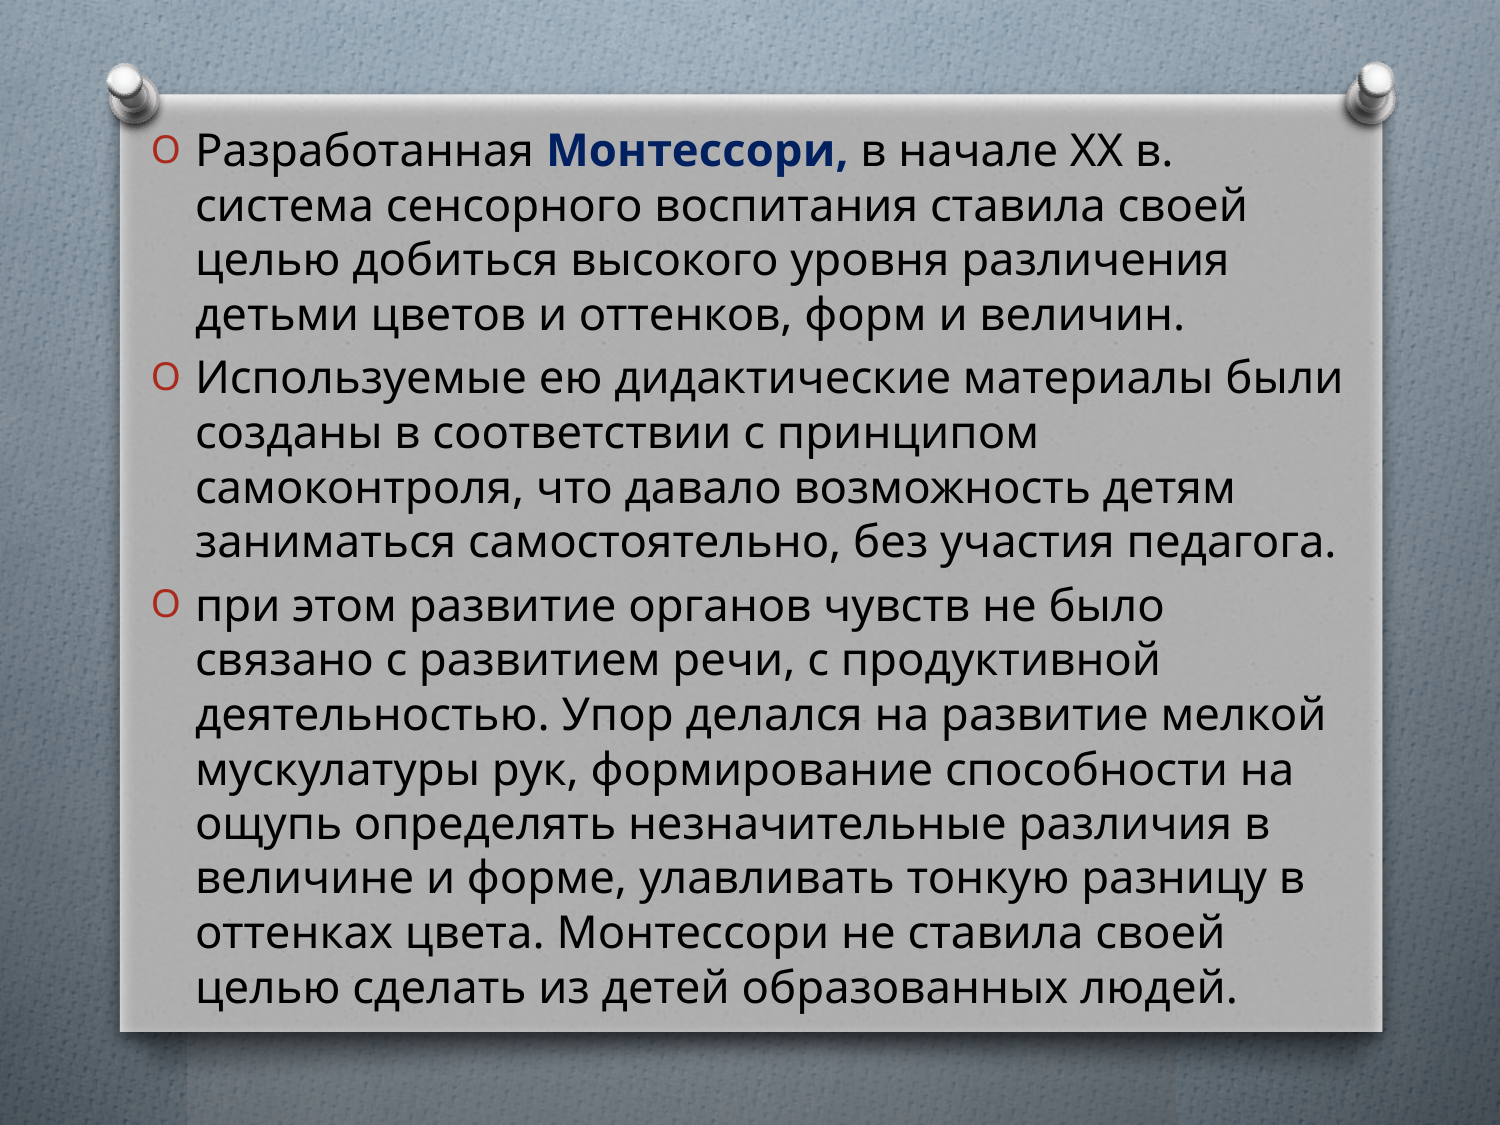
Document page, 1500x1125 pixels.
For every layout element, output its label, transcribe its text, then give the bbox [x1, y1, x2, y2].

list Разработанная Монтессори, в начале XX в. система сенсорного воспитания ставила своей целью добиться высокого уровня различения детьми цветов и оттенков, форм и величин. Используемые ею дидактические материалы были созданы в соответствии с принципом самоконтроля, что давало возможность детям заниматься самостоятельно, без участия педагога. при этом развитие органов чувств не было связано с развитием речи, с продуктивной деятельностью. Упор делался на развитие мелкой мускулатуры рук, формирование способности на ощупь определять незначительные различия в величине и форме, улавливать тонкую разницу в оттенках цвета. Монтессори не ставила своей целью сделать из детей образованных людей. [135, 113, 1365, 1035]
picture [1317, 35, 1439, 151]
picture [75, 29, 198, 142]
